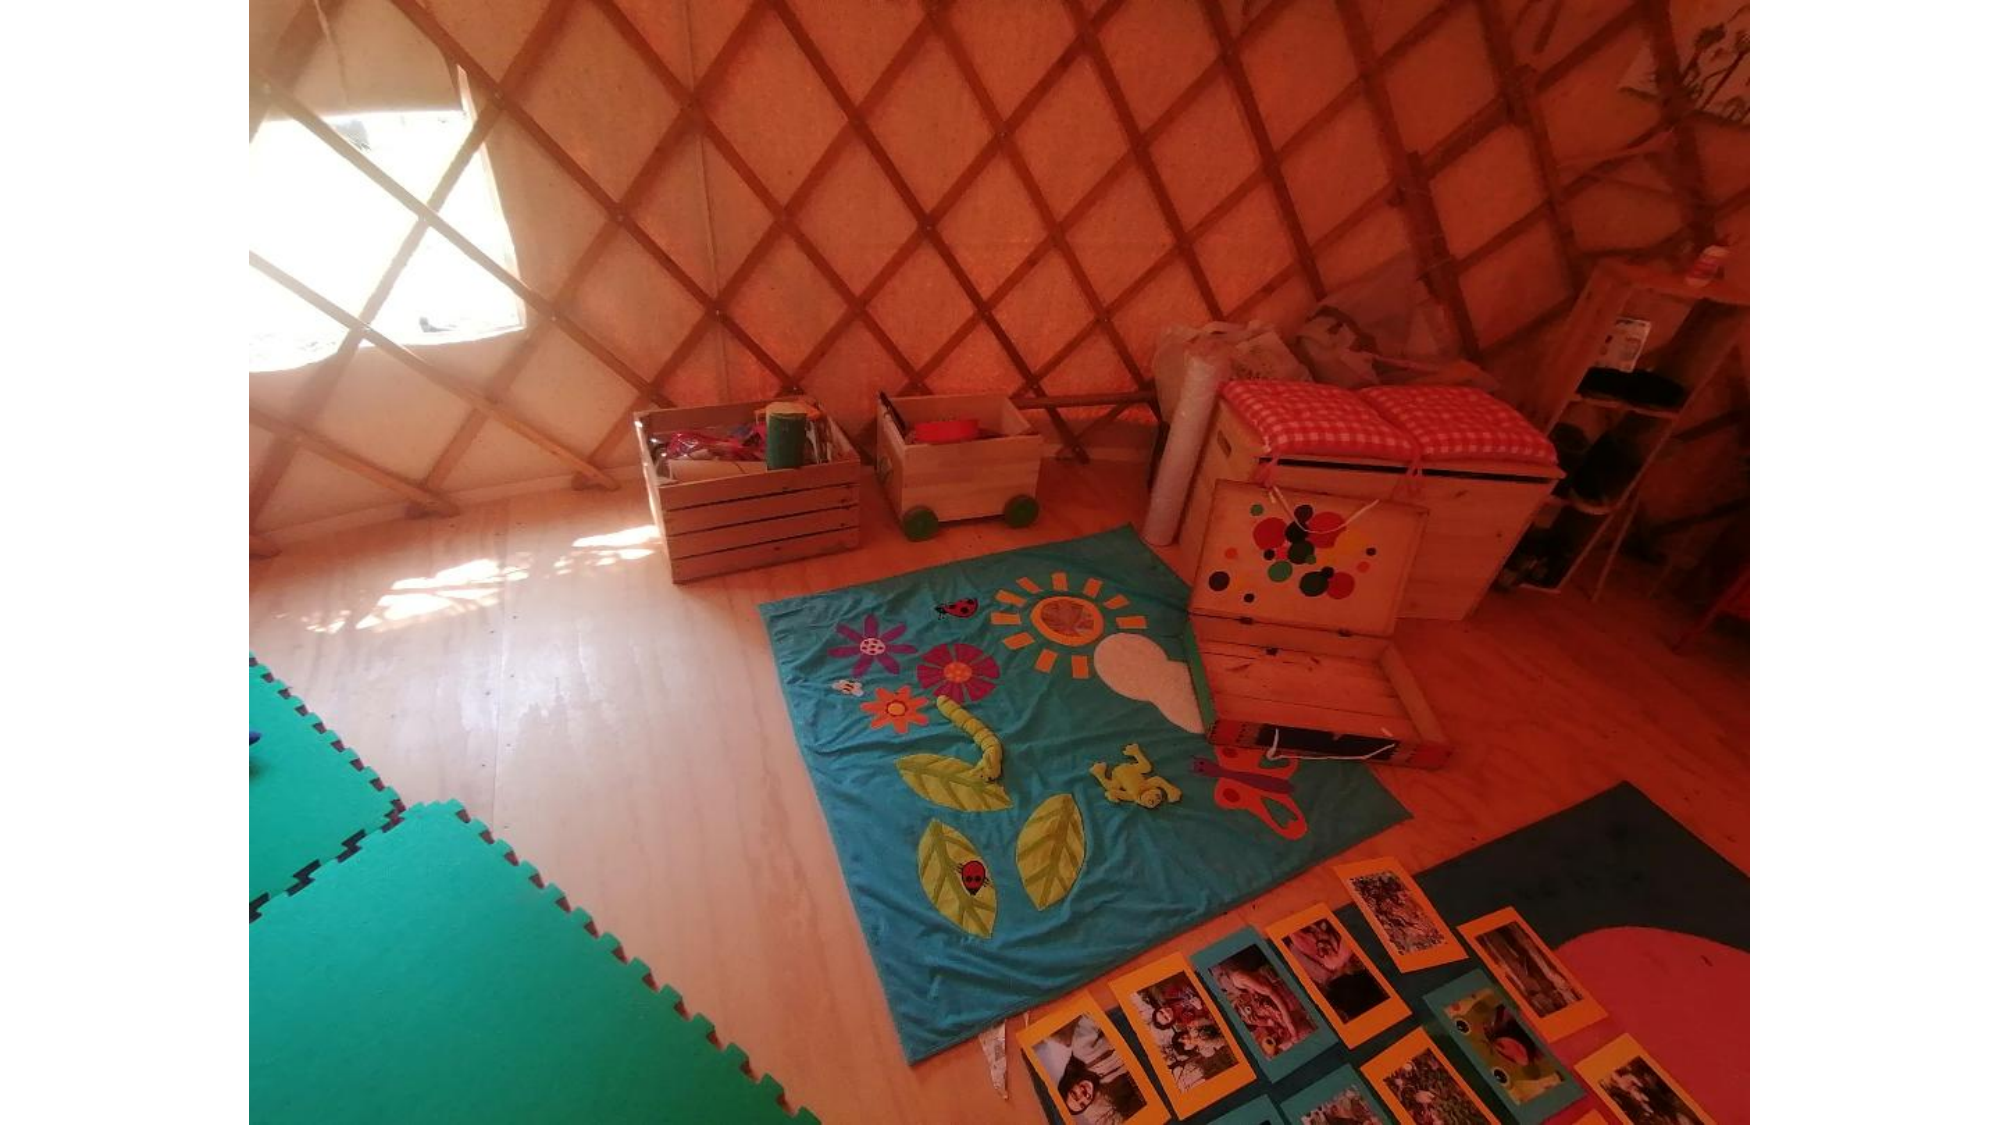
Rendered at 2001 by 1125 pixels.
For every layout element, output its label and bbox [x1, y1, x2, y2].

picture [249, 0, 1750, 1125]
